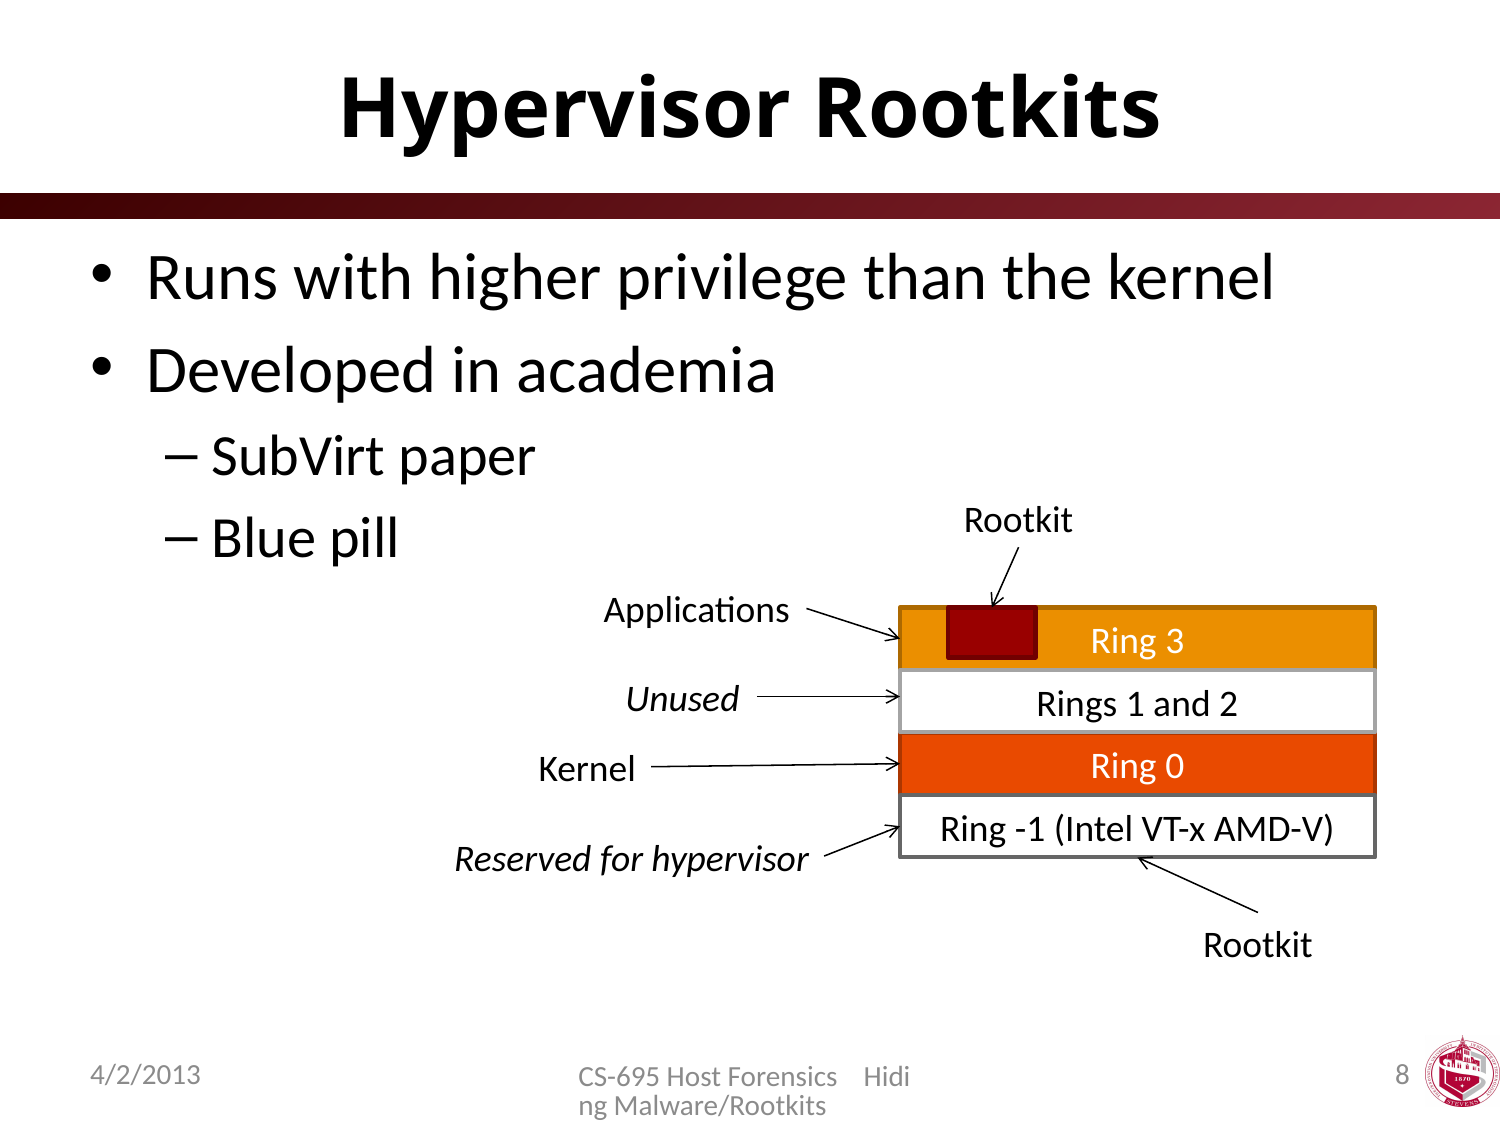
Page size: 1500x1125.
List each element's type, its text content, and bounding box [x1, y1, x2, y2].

text_box Ring 0 [898, 734, 1377, 793]
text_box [806, 608, 901, 639]
picture [1425, 1035, 1500, 1107]
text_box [825, 825, 901, 857]
text_box Kernel [523, 736, 652, 797]
text_box Applications [588, 578, 805, 638]
text_box [946, 615, 1038, 660]
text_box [1137, 857, 1329, 974]
text_box Rings 1 and 2 [898, 668, 1377, 734]
list Runs with higher privilege than the kernel Developed in academia SubVirt paper Blue pill [74, 224, 1426, 1036]
text_box Ring -1 (Intel VT-x AMD-V) [898, 793, 1377, 859]
footer CS-695 Host Forensics Hiding Malware/Rootkits [563, 1044, 937, 1105]
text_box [651, 763, 901, 768]
text_box Reserved for hypervisor [439, 826, 825, 886]
slide_number 8 [1149, 1042, 1425, 1103]
text_box Ring 3 [898, 605, 1377, 668]
text_box Unused [610, 666, 755, 726]
title Hypervisor Rootkits [74, 21, 1426, 188]
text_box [947, 487, 1090, 608]
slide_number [75, 1042, 350, 1103]
